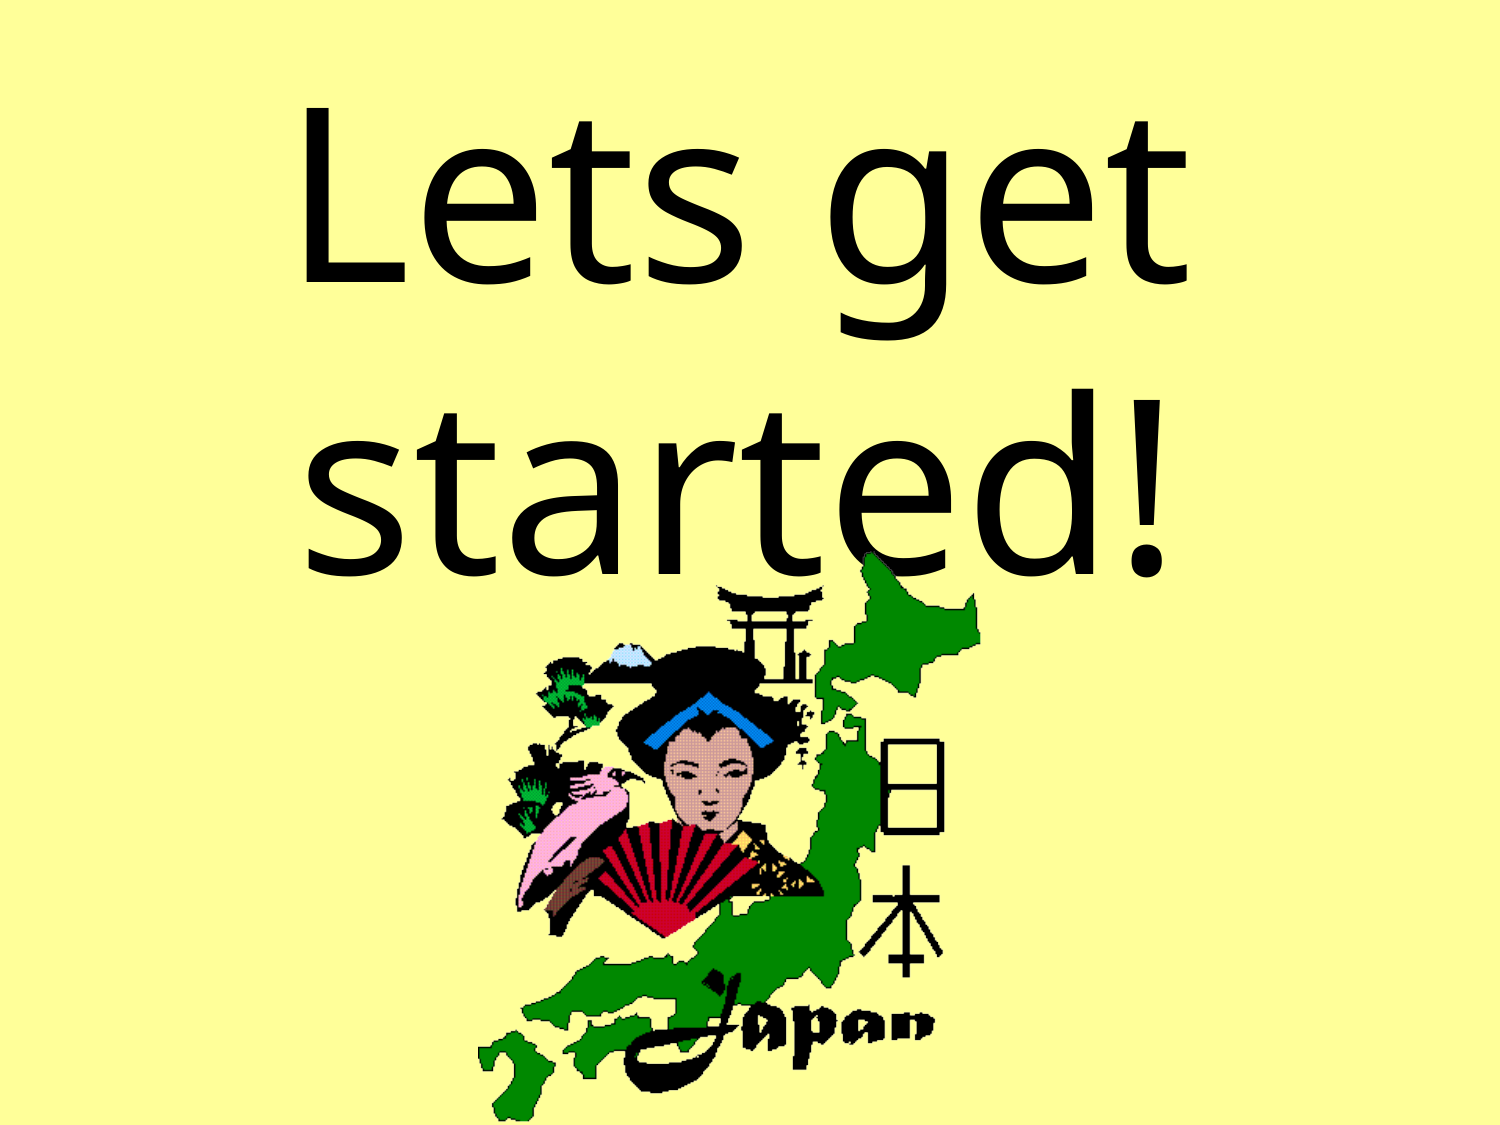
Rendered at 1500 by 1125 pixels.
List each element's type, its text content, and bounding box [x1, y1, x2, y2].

picture [478, 551, 984, 1125]
text_box Lets get started! [76, 30, 1400, 631]
